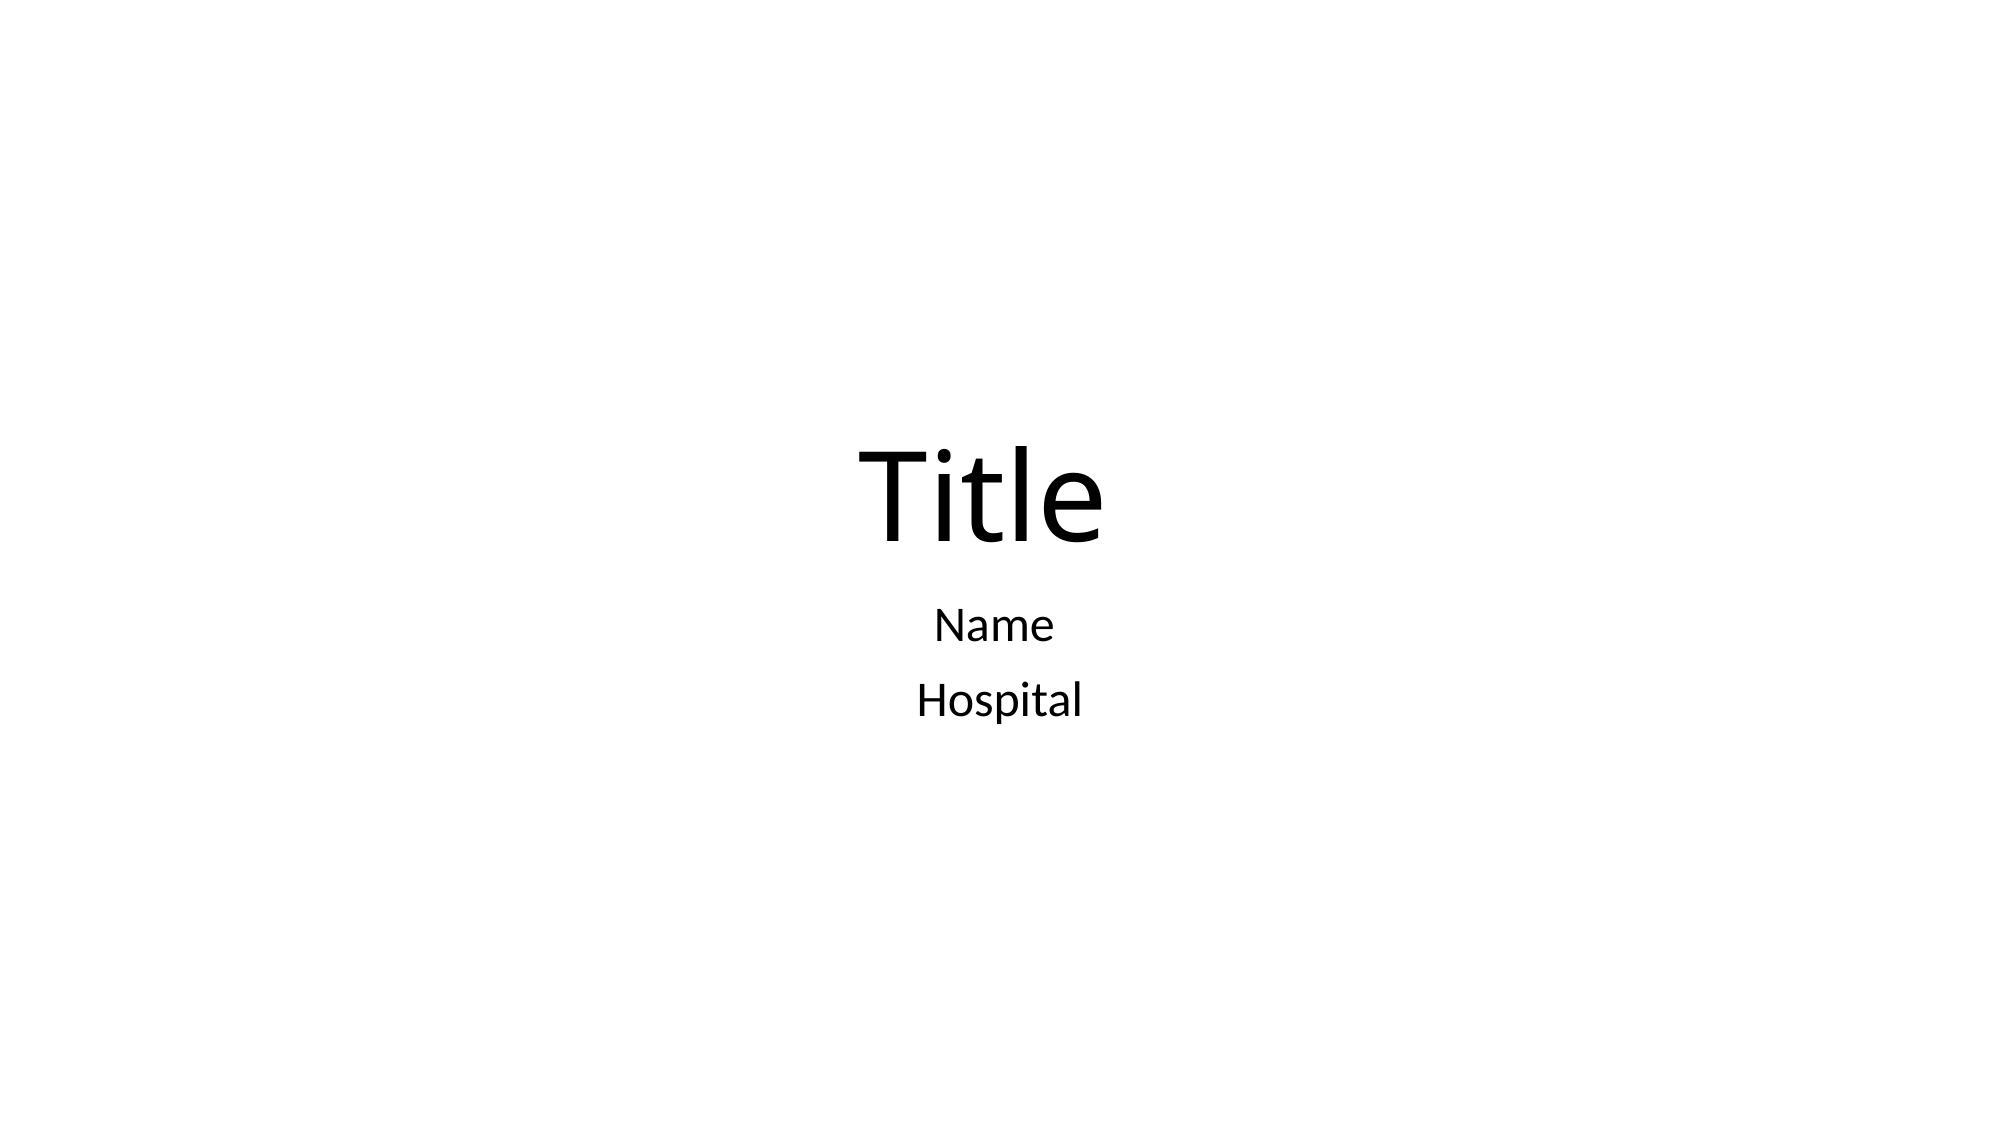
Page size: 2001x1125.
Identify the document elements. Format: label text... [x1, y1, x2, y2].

title Title [249, 184, 1750, 576]
subtitle Name Hospital [249, 590, 1750, 863]
